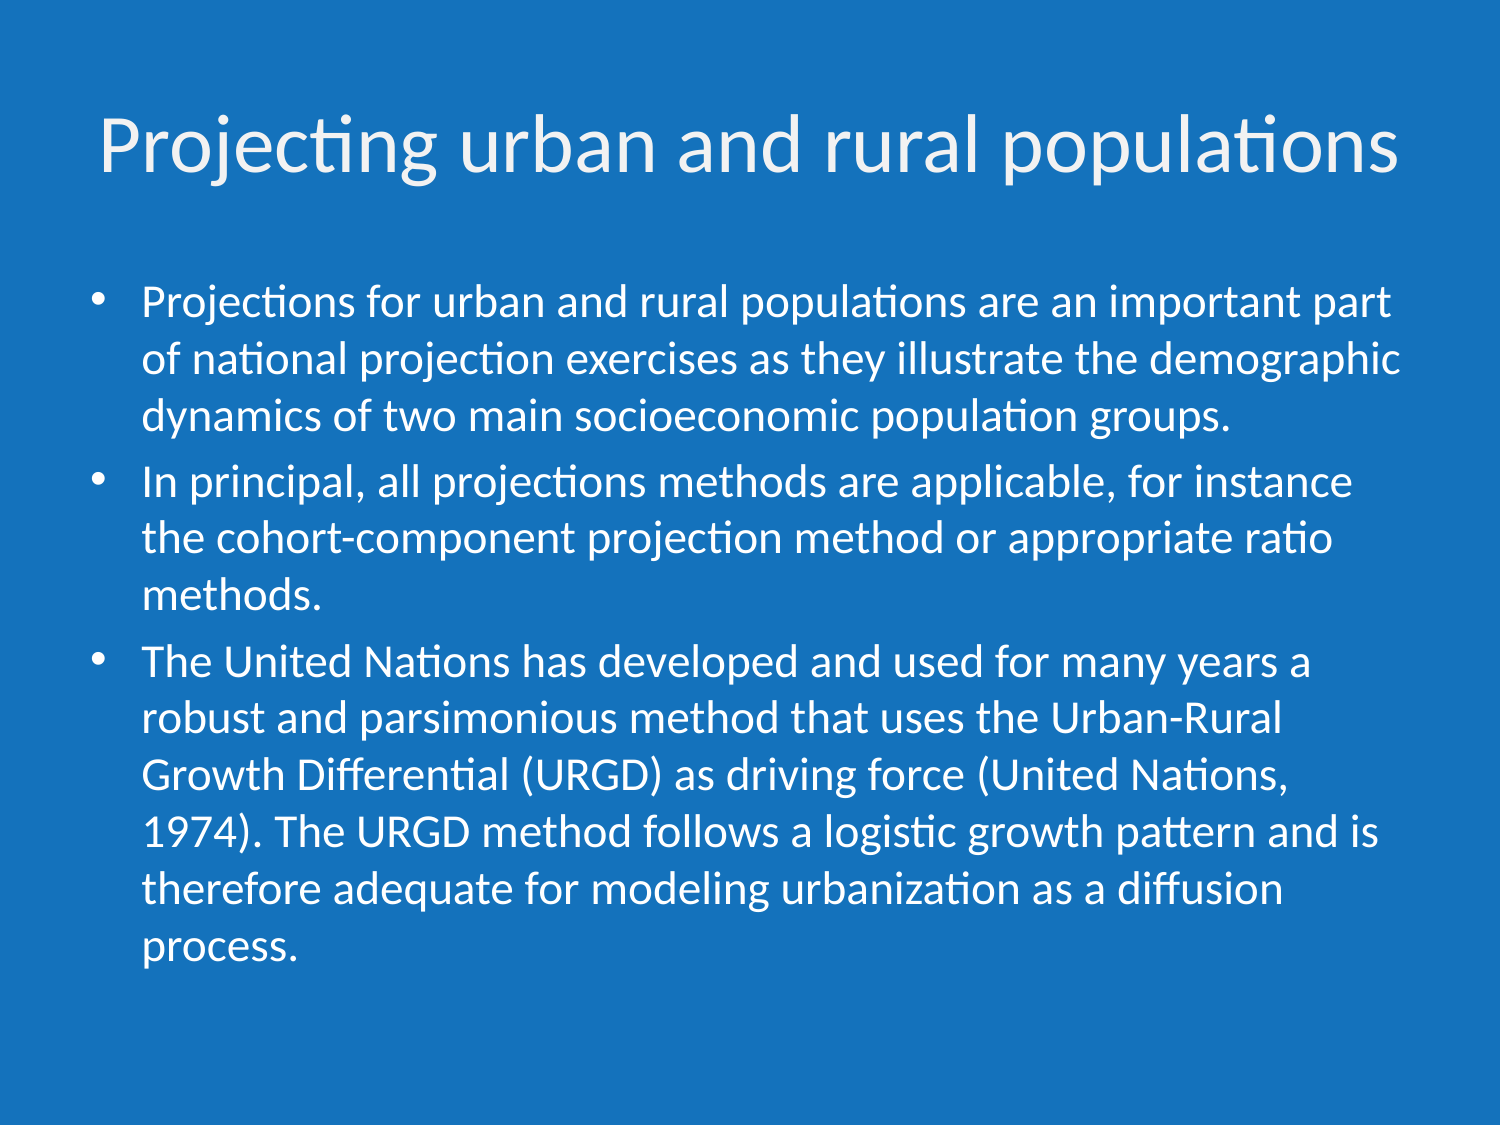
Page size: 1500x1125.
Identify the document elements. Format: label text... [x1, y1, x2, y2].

list Projections for urban and rural populations are an important part of national projection exercises as they illustrate the demographic dynamics of two main socioeconomic population groups. In principal, all projections methods are applicable, for instance the cohort-component projection method or appropriate ratio methods. The United Nations has developed and used for many years a robust and parsimonious method that uses the Urban-Rural Growth Differential (URGD) as driving force (United Nations, 1974). The URGD method follows a logistic growth pattern and is therefore adequate for modeling urbanization as a diffusion process. [75, 262, 1425, 1005]
title Projecting urban and rural populations [75, 45, 1425, 233]
